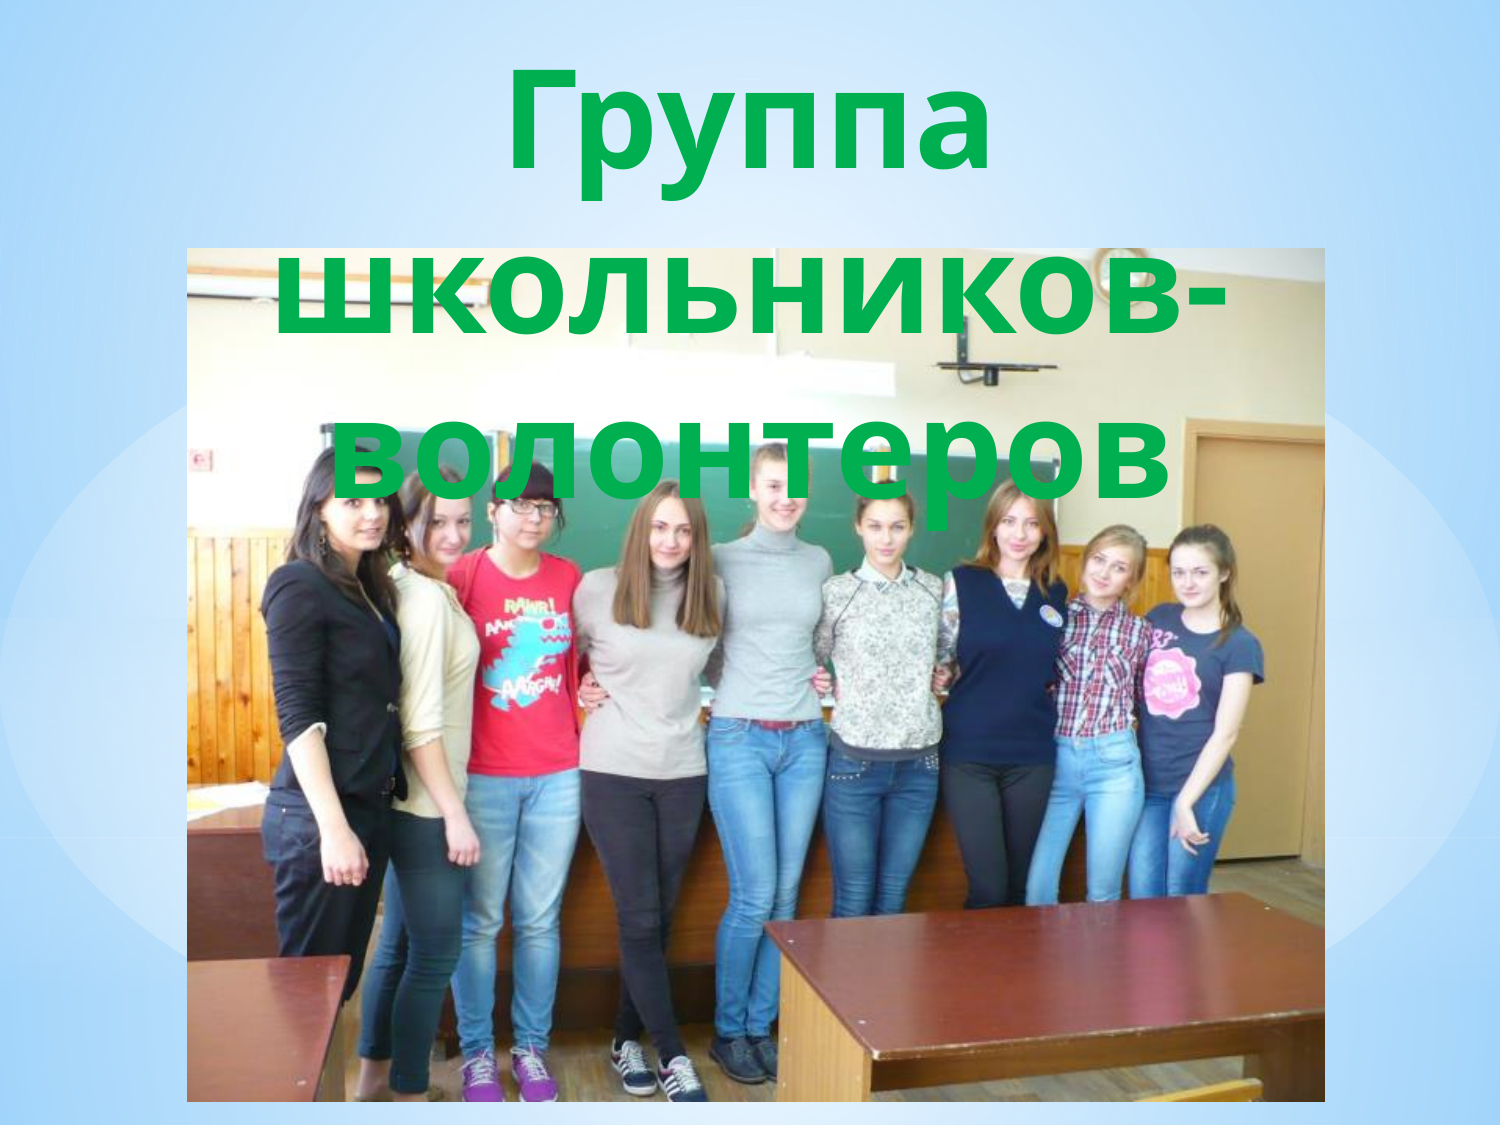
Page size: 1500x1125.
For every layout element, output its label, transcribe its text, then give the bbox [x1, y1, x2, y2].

text_box Группа школьников-волонтеров [23, 23, 1477, 533]
picture [187, 248, 1325, 1102]
